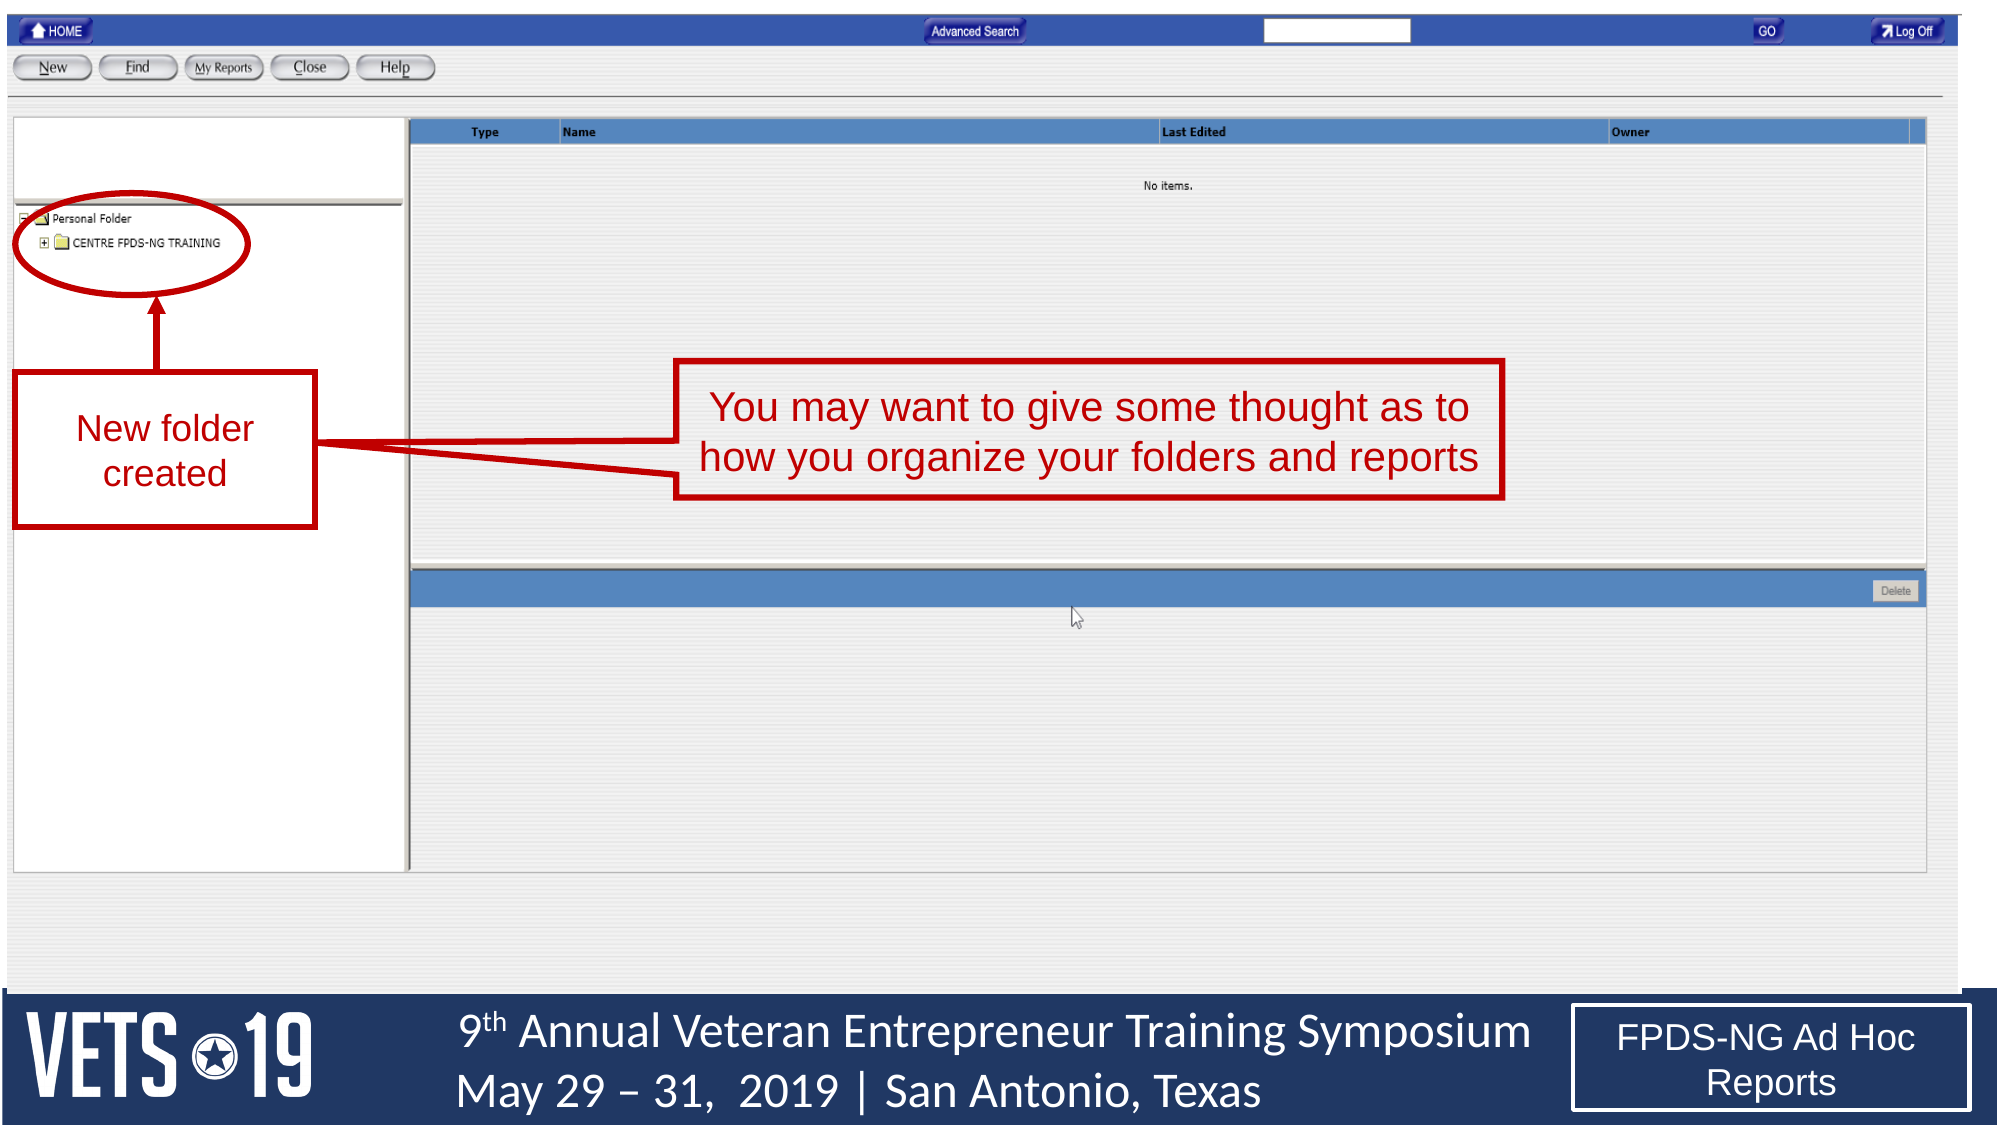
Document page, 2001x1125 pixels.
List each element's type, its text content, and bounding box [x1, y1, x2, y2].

picture [7, 13, 1962, 994]
text_box FPDS-NG Ad Hoc Reports [1573, 1005, 1970, 1110]
